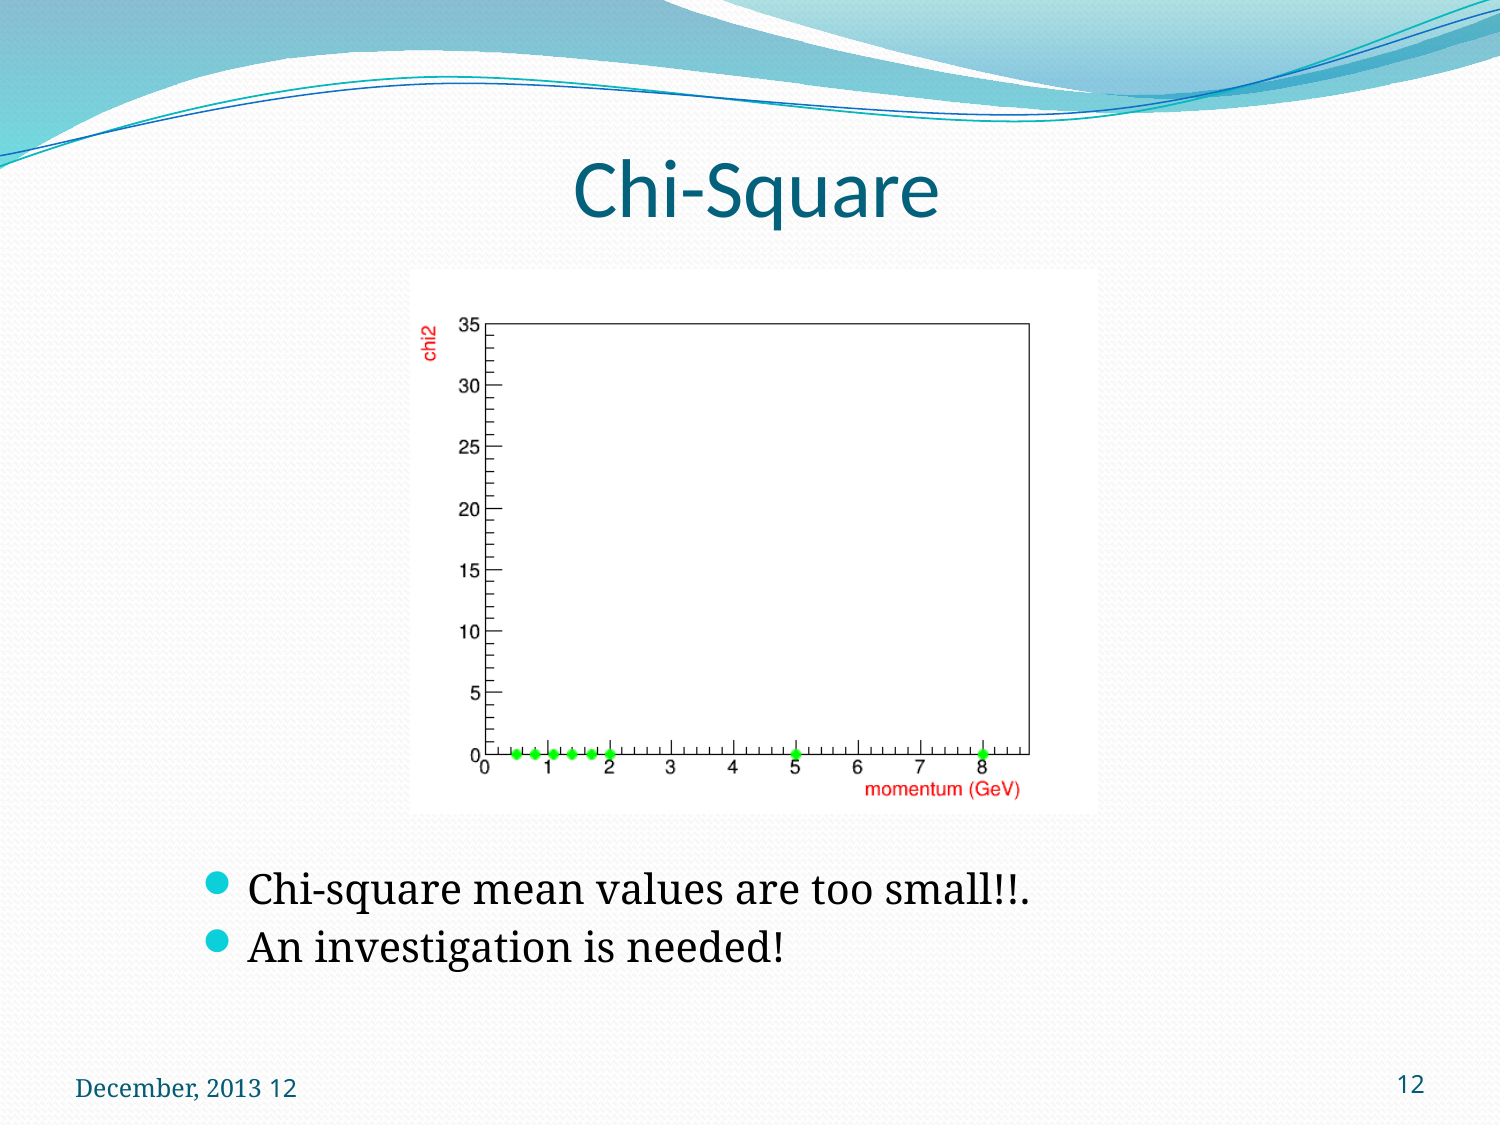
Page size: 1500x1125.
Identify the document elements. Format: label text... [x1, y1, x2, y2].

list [409, 269, 1098, 815]
text_box Chi-square mean values are too small!!. An investigation is needed! [187, 855, 1456, 1054]
slide_number 12 [1299, 1054, 1425, 1103]
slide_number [75, 1042, 425, 1103]
title Chi-Square [82, 46, 1432, 235]
